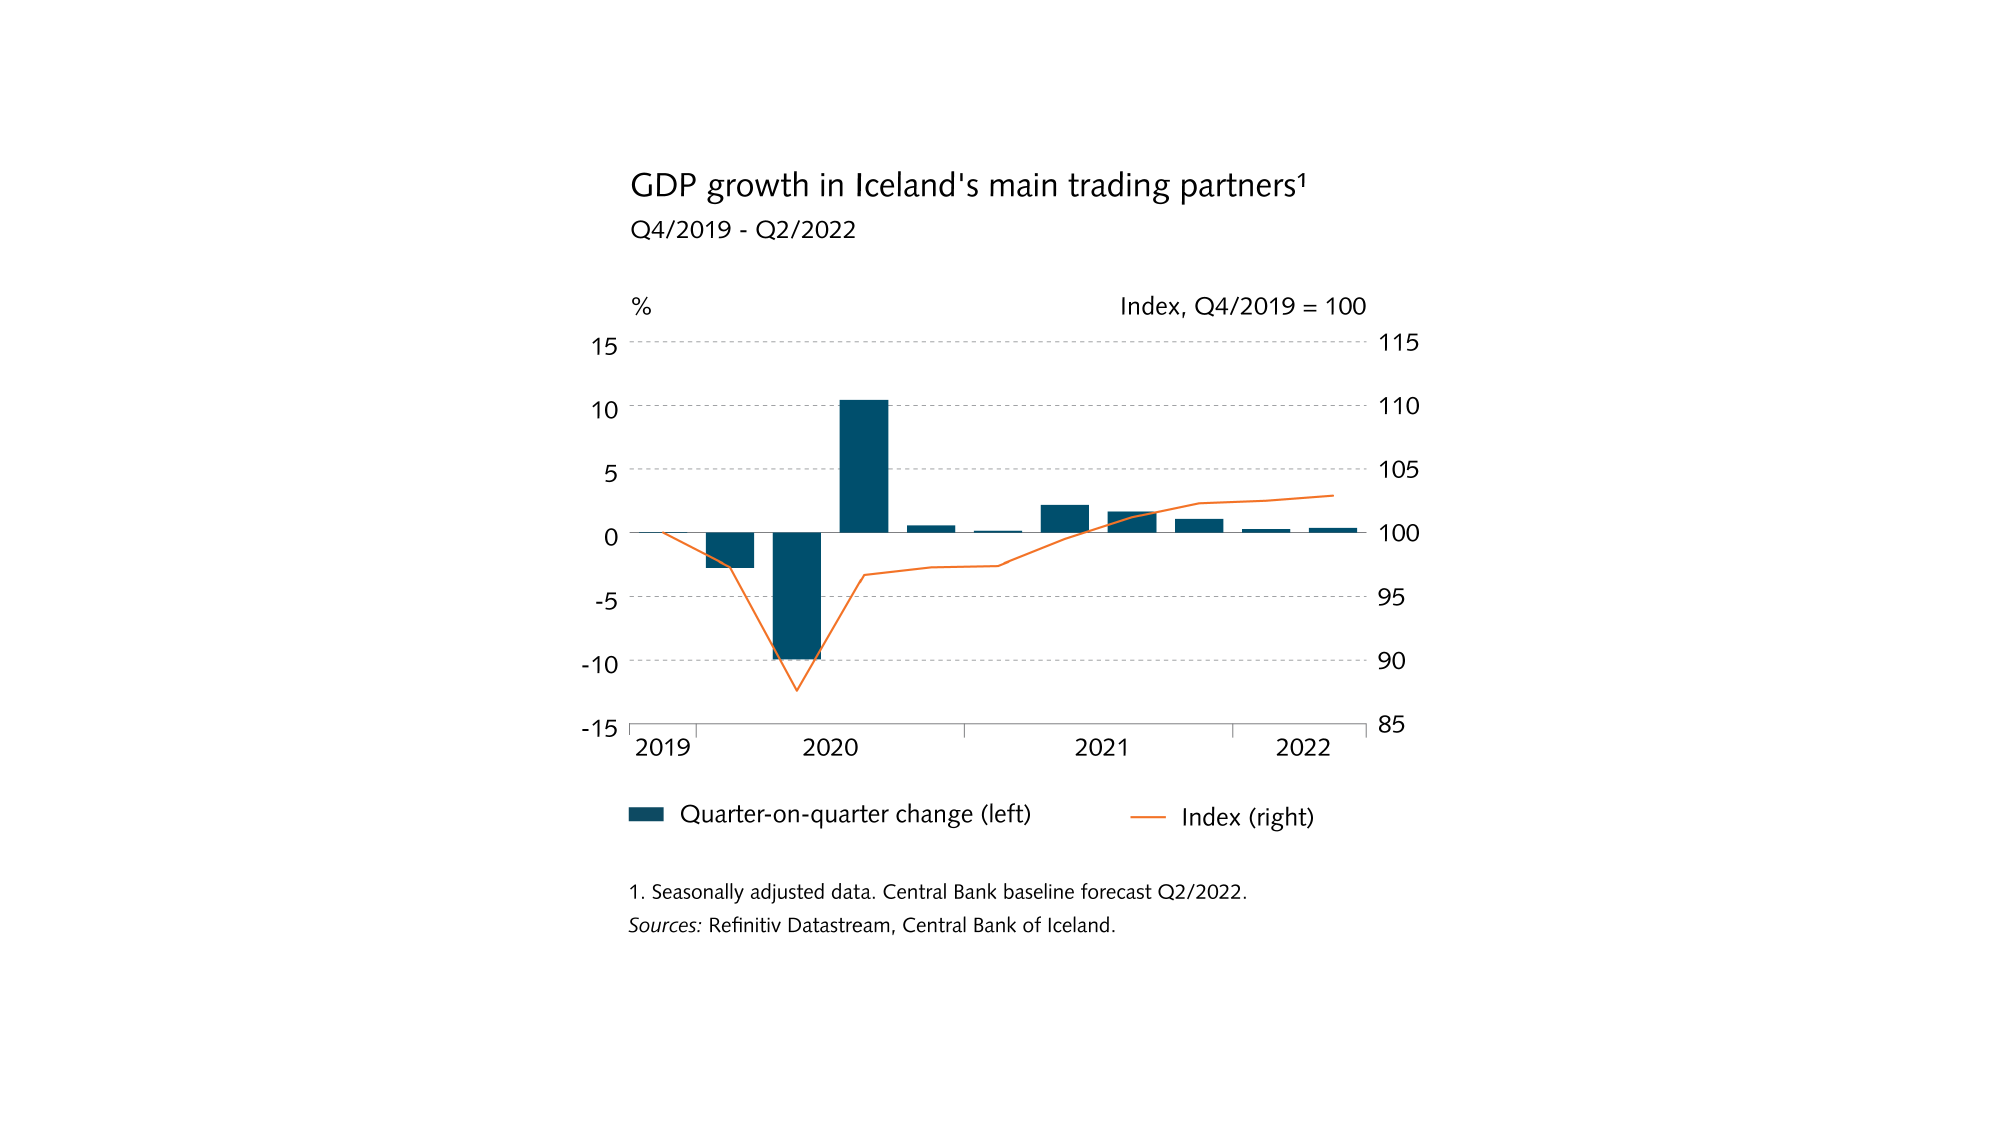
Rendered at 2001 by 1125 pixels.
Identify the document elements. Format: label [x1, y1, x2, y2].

picture [580, 168, 1420, 957]
